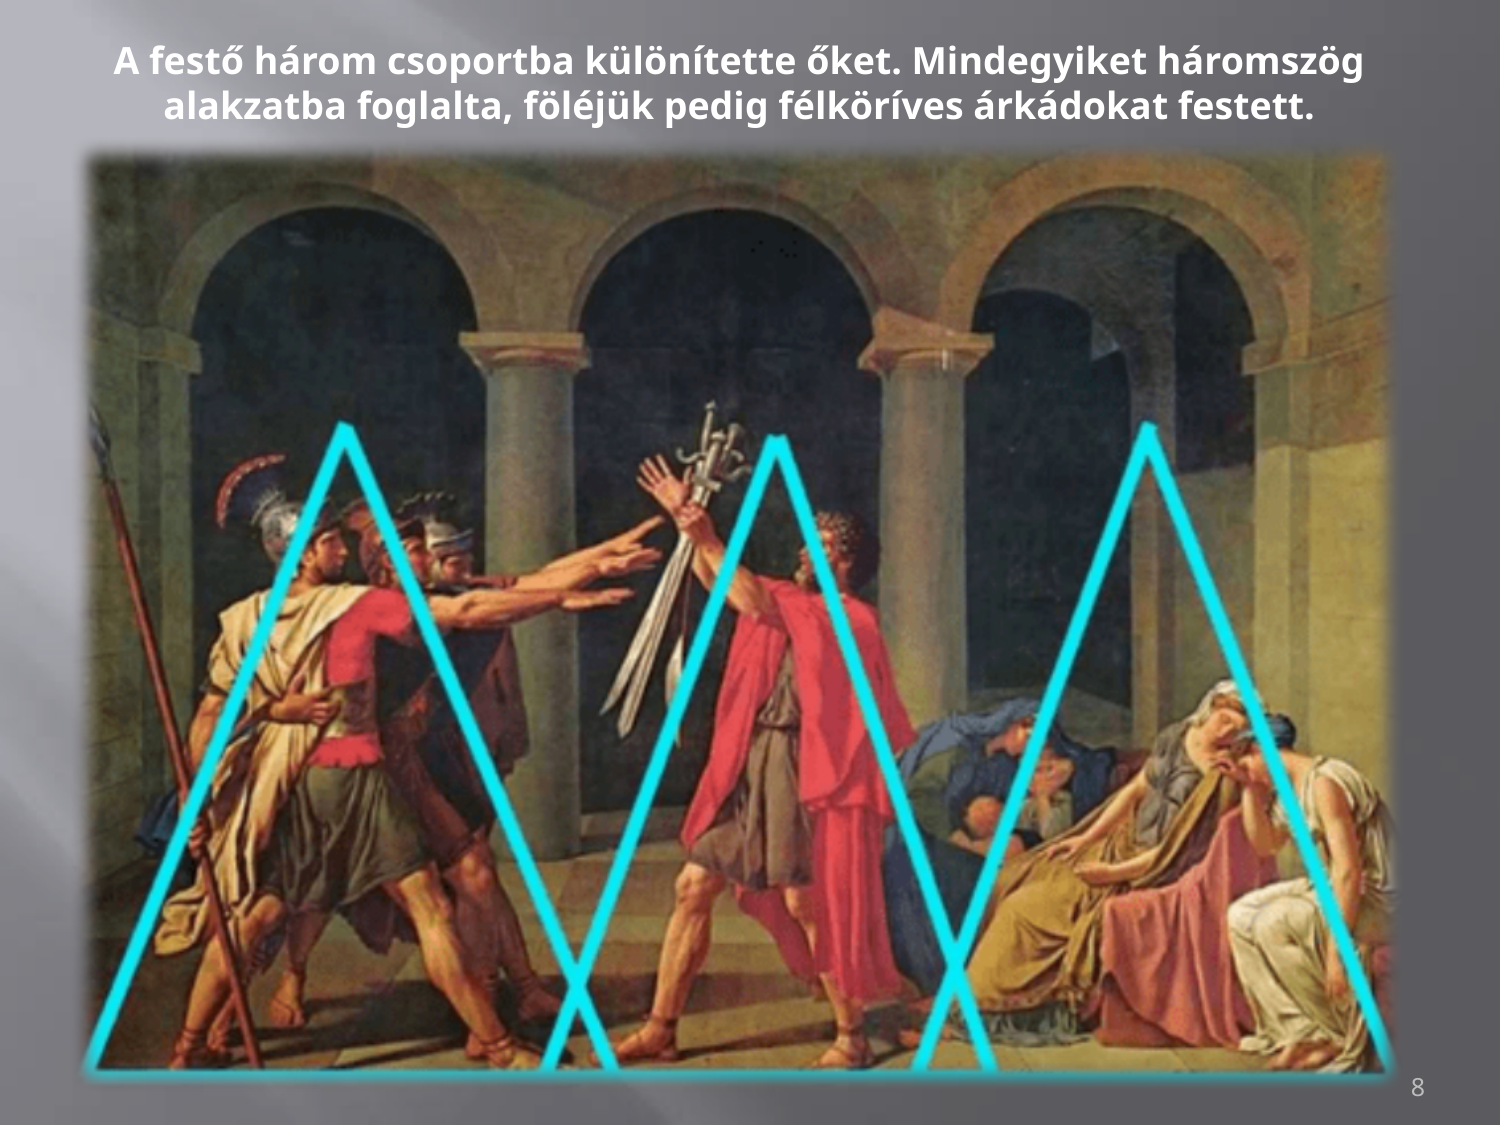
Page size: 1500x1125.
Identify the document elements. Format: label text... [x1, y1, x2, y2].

picture [71, 136, 1403, 1095]
title A festő három csoportba különítette őket. Mindegyiket háromszög alakzatba foglalta, föléjük pedig félköríves árkádokat festett. [64, 30, 1415, 135]
